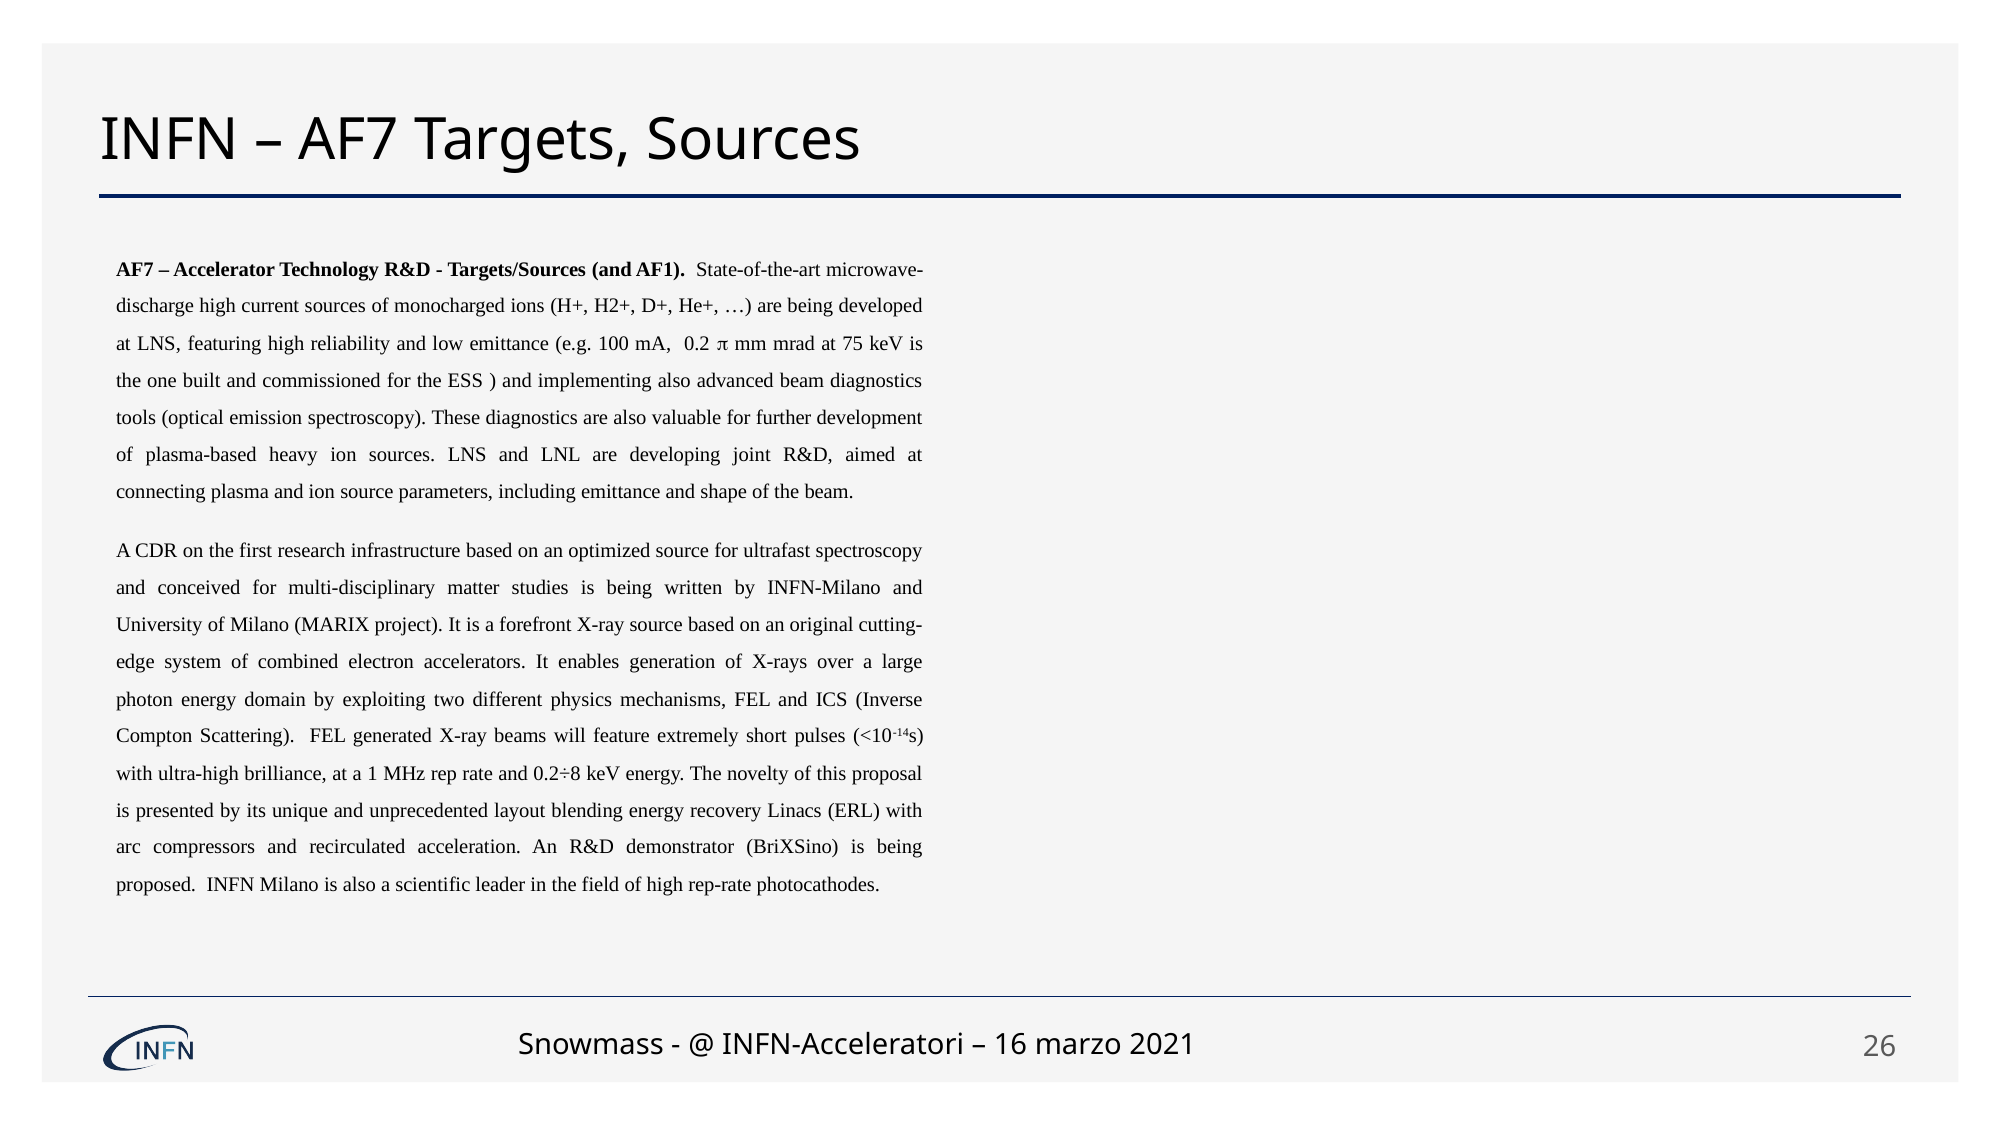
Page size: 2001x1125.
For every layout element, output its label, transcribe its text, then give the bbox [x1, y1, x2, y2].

list AF7 – Accelerator Technology R&D - Targets/Sources (and AF1). State-of-the-art microwave-discharge high current sources of monocharged ions (H+, H2+, D+, He+, …) are being developed at LNS, featuring high reliability and low emittance (e.g. 100 mA, 0.2 p mm mrad at 75 keV is the one built and commissioned for the ESS ) and implementing also advanced beam diagnostics tools (optical emission spectroscopy). These diagnostics are also valuable for further development of plasma-based heavy ion sources. LNS and LNL are developing joint R&D, aimed at connecting plasma and ion source parameters, including emittance and shape of the beam. A CDR on the first research infrastructure based on an optimized source for ultrafast spectroscopy and conceived for multi-disciplinary matter studies is being written by INFN-Milano and University of Milano (MARIX project). It is a forefront X-ray source based on an original cutting-edge system of combined electron accelerators. It enables generation of X-rays over a large photon energy domain by exploiting two different physics mechanisms, FEL and ICS (Inverse Compton Scattering). FEL generated X-ray beams will feature extremely short pulses (<10-14s) with ultra-high brilliance, at a 1 MHz rep rate and 0.2÷8 keV energy. The novelty of this proposal is presented by its unique and unprecedented layout blending energy recovery Linacs (ERL) with arc compressors and recirculated acceleration. An R&D demonstrator (BriXSino) is being proposed. INFN Milano is also a scientific leader in the field of high rep-rate photocathodes. [88, 235, 939, 979]
picture [85, 1010, 211, 1085]
title INFN – AF7 Targets, Sources [85, 73, 1214, 179]
text_box Snowmass - @ INFN-Acceleratori – 16 marzo 2021 [503, 1017, 1374, 1063]
slide_number 26 [1373, 1017, 1912, 1078]
